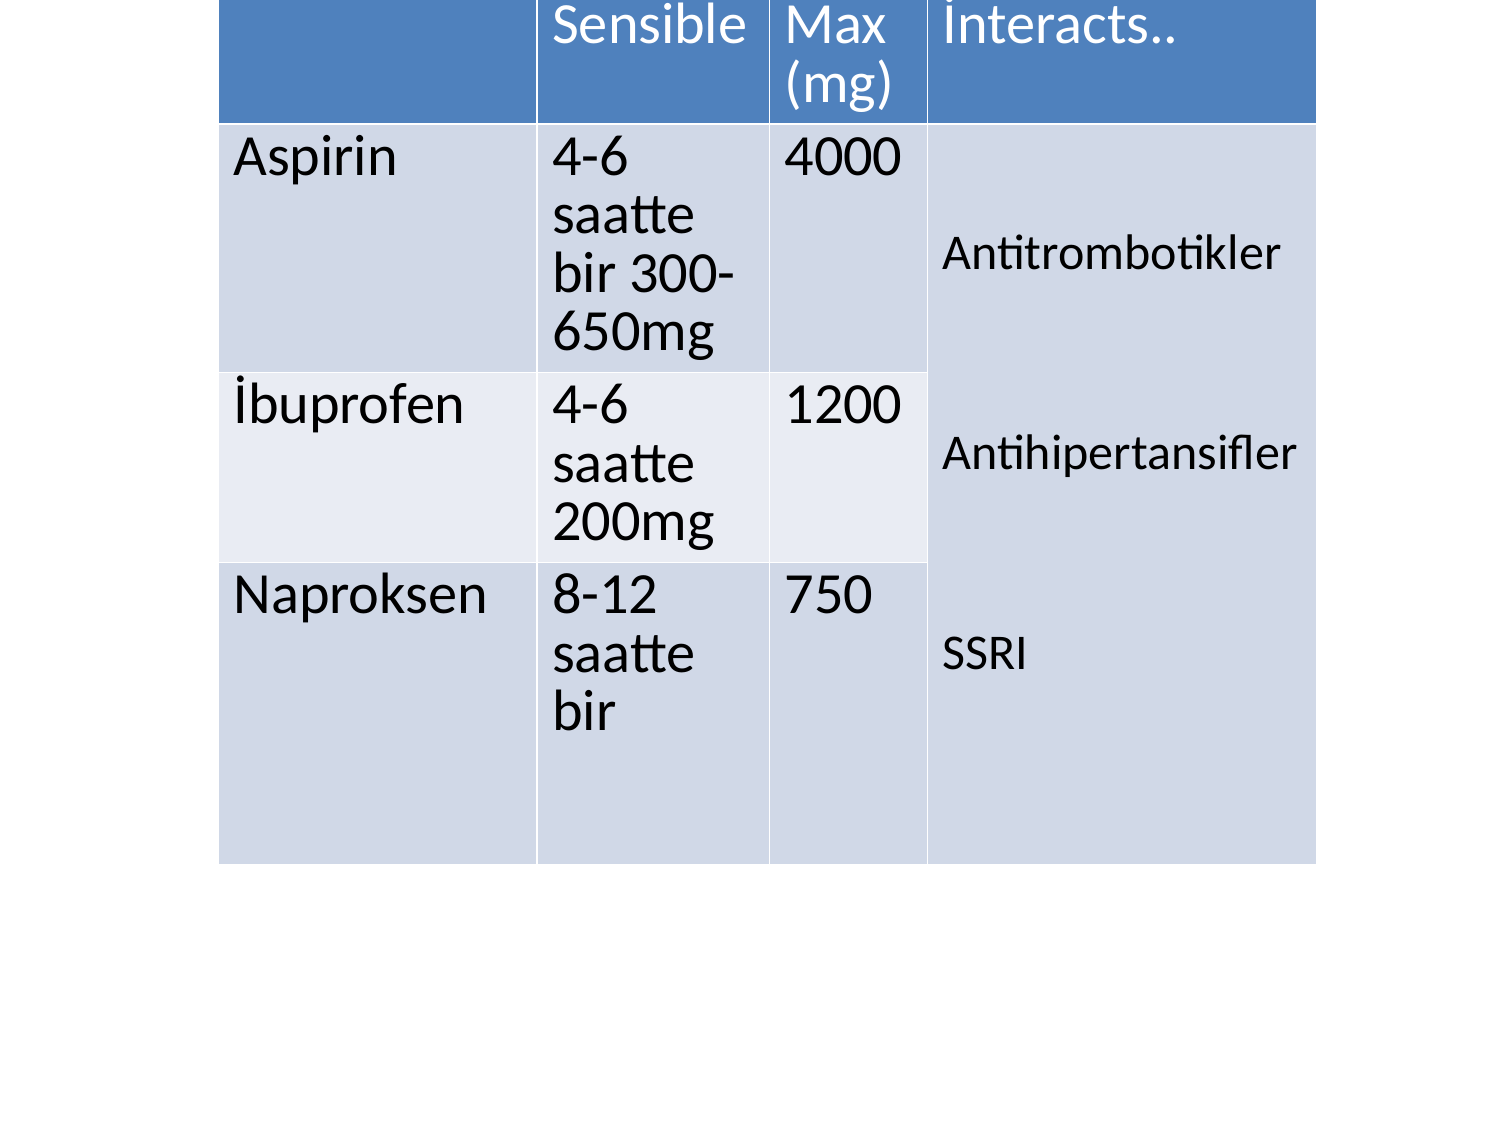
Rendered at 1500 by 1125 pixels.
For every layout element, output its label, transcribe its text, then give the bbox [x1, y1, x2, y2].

table_header Sensible [538, 0, 769, 123]
table_cell Naproksen [219, 563, 536, 864]
table_cell Antitrombotikler Antihipertansifler SSRI [928, 125, 1316, 864]
table_header İnteracts.. [928, 0, 1316, 123]
table_header Max (mg) [770, 0, 927, 123]
table_cell 4000 [770, 125, 927, 372]
table_header [219, 0, 536, 123]
table_cell 750 [770, 563, 927, 864]
table_cell 1200 [770, 373, 927, 562]
table_cell 4-6 saatte 200mg [538, 373, 769, 562]
table_cell İbuprofen [219, 373, 536, 562]
table_cell 4-6 saatte bir 300-650mg [538, 125, 769, 372]
table_cell 8-12 saatte bir [538, 563, 769, 864]
table_cell Aspirin [219, 125, 536, 372]
